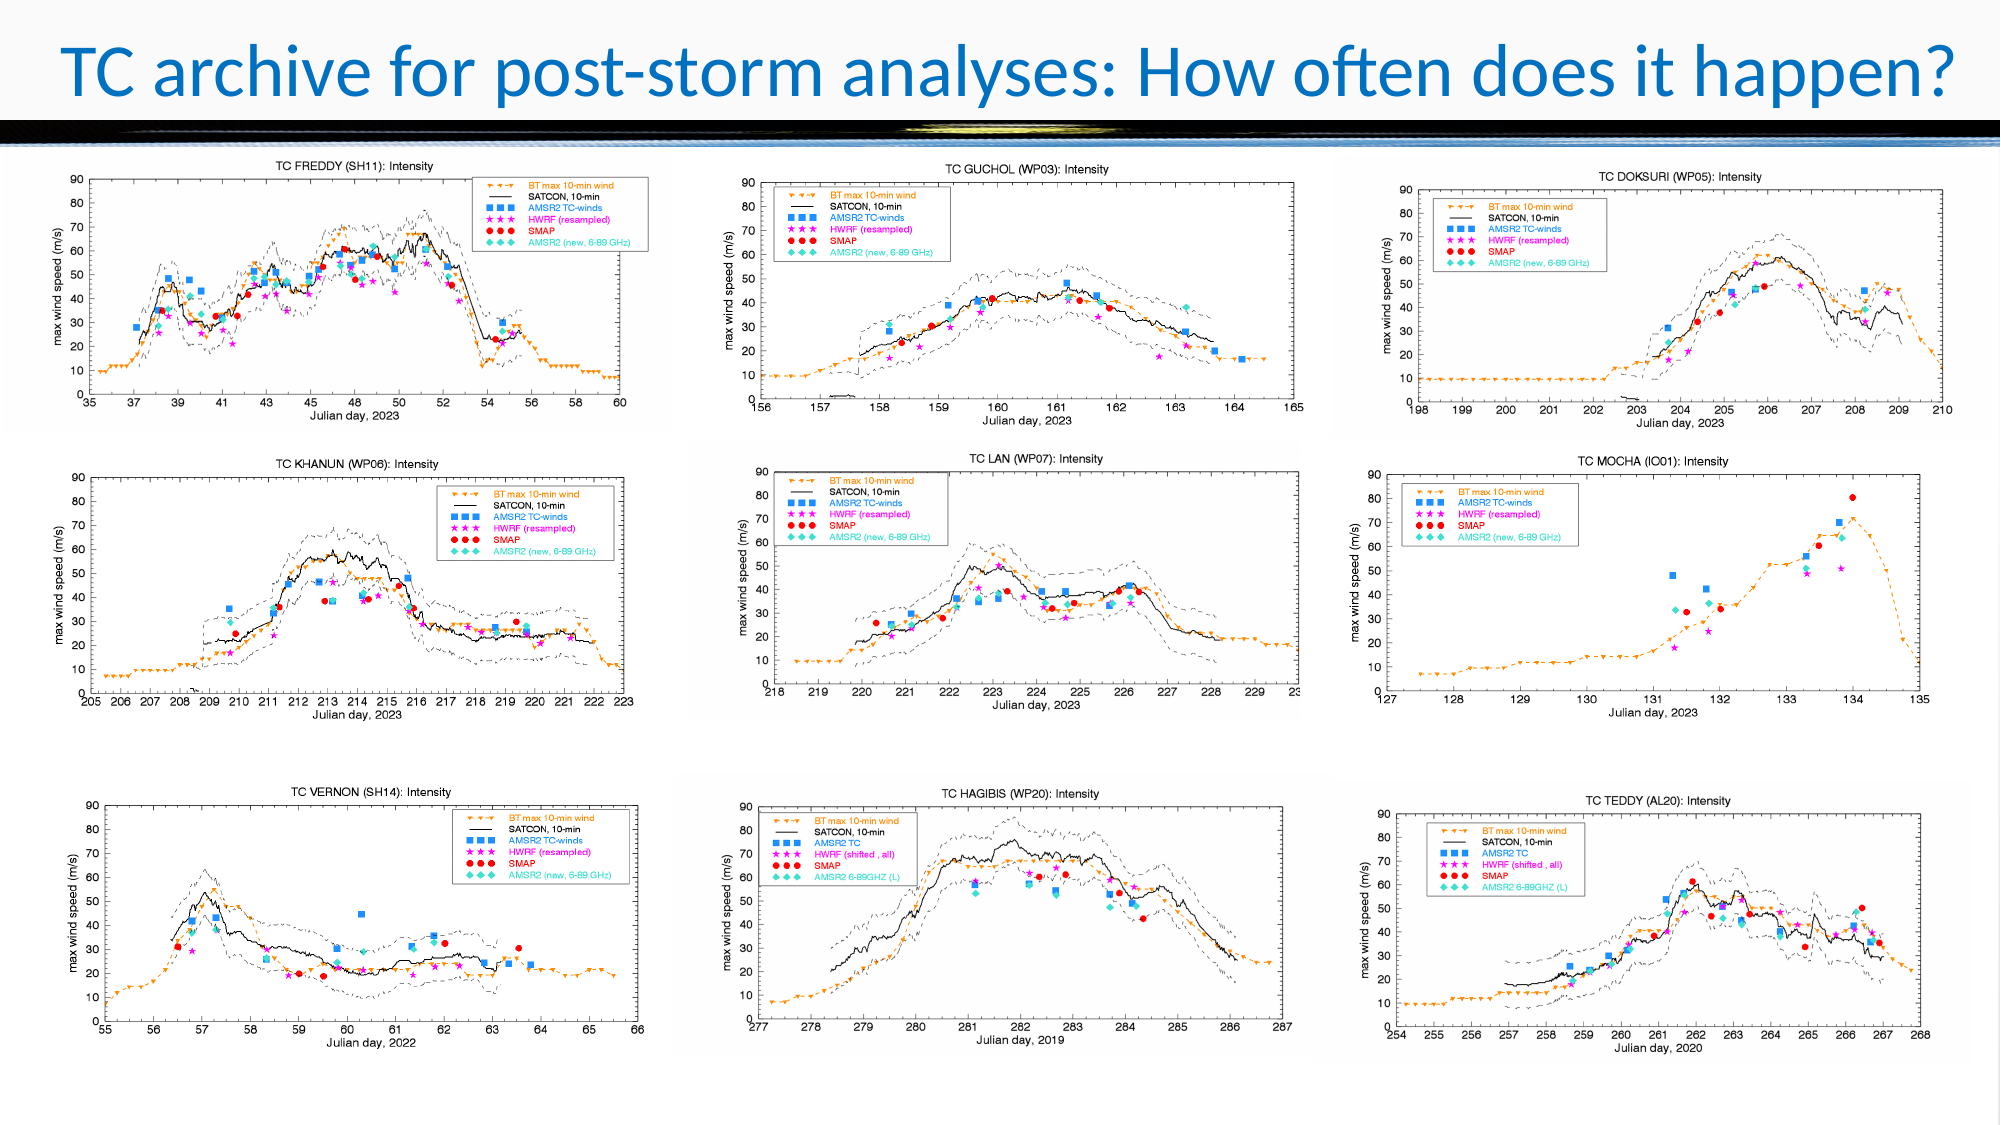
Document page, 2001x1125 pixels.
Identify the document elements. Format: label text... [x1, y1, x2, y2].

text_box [0, 147, 1999, 1125]
picture [0, 120, 2000, 147]
title TC archive for post-storm analyses: How often does it happen? [27, 5, 1994, 120]
